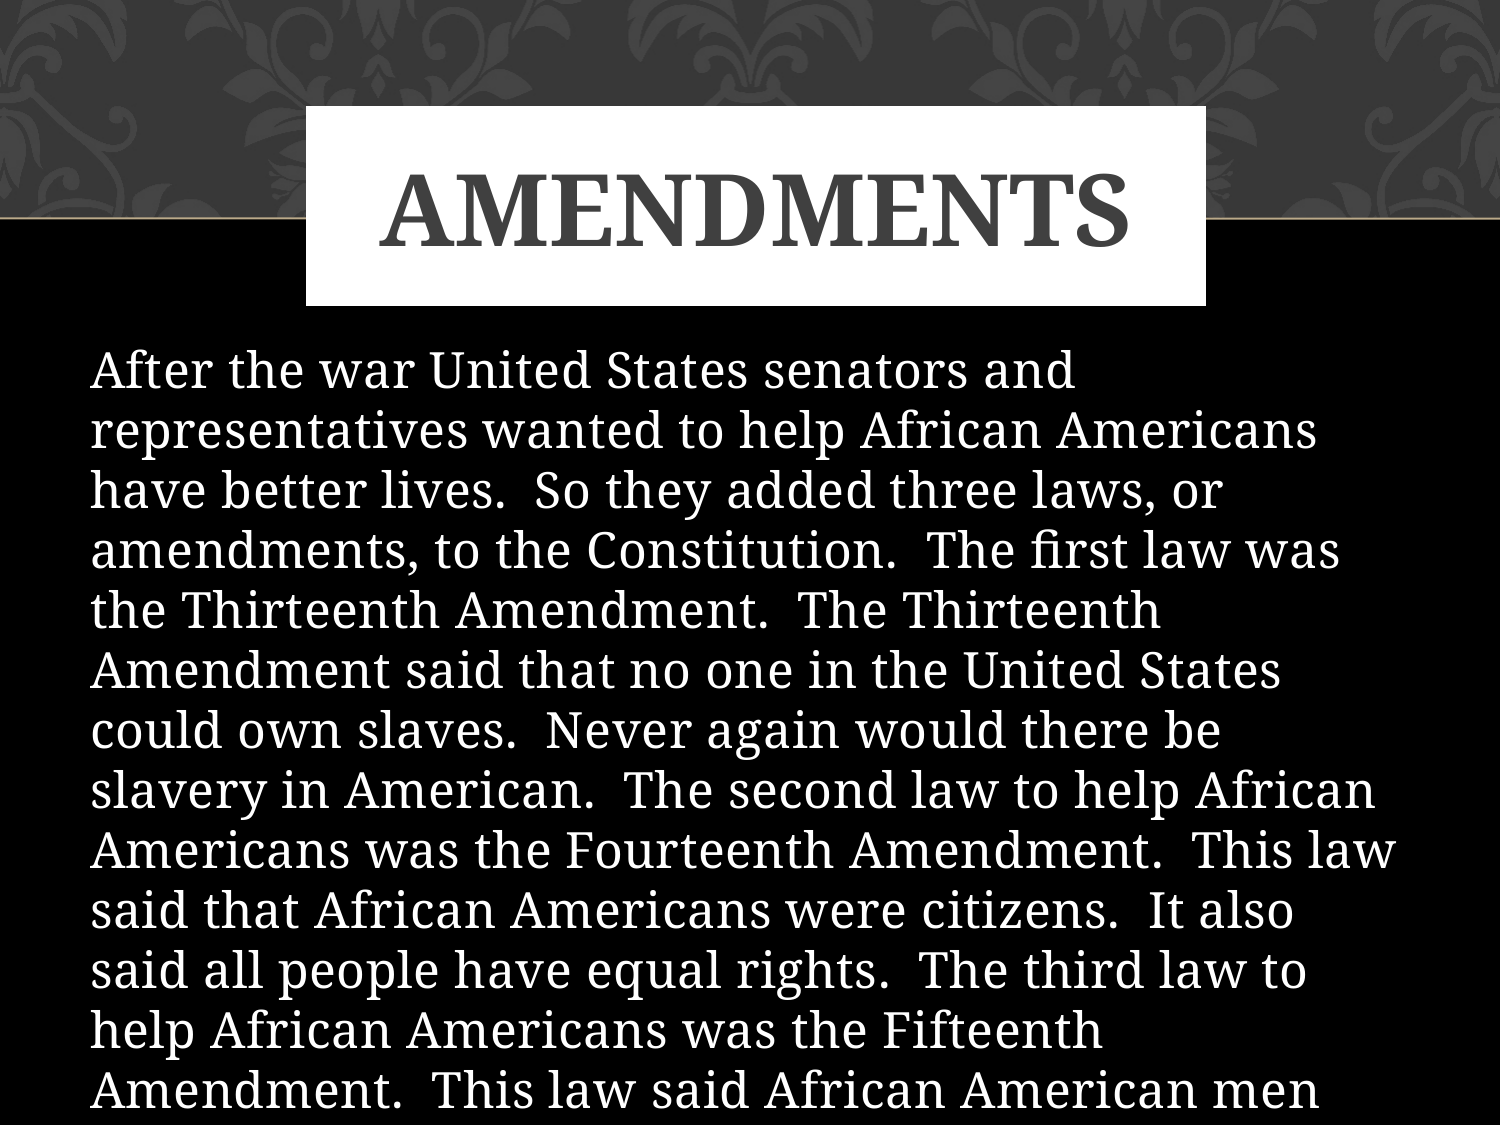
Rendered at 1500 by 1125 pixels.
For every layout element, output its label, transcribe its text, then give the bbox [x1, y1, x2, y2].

title Amendments [306, 106, 1206, 306]
list After the war United States senators and representatives wanted to help African Americans have better lives. So they added three laws, or amendments, to the Constitution. The first law was the Thirteenth Amendment. The Thirteenth Amendment said that no one in the United States could own slaves. Never again would there be slavery in American. The second law to help African Americans was the Fourteenth Amendment. This law said that African Americans were citizens. It also said all people have equal rights. The third law to help African Americans was the Fifteenth Amendment. This law said African American men could vote. At that time American women were not allowed to vote. [75, 331, 1425, 1000]
